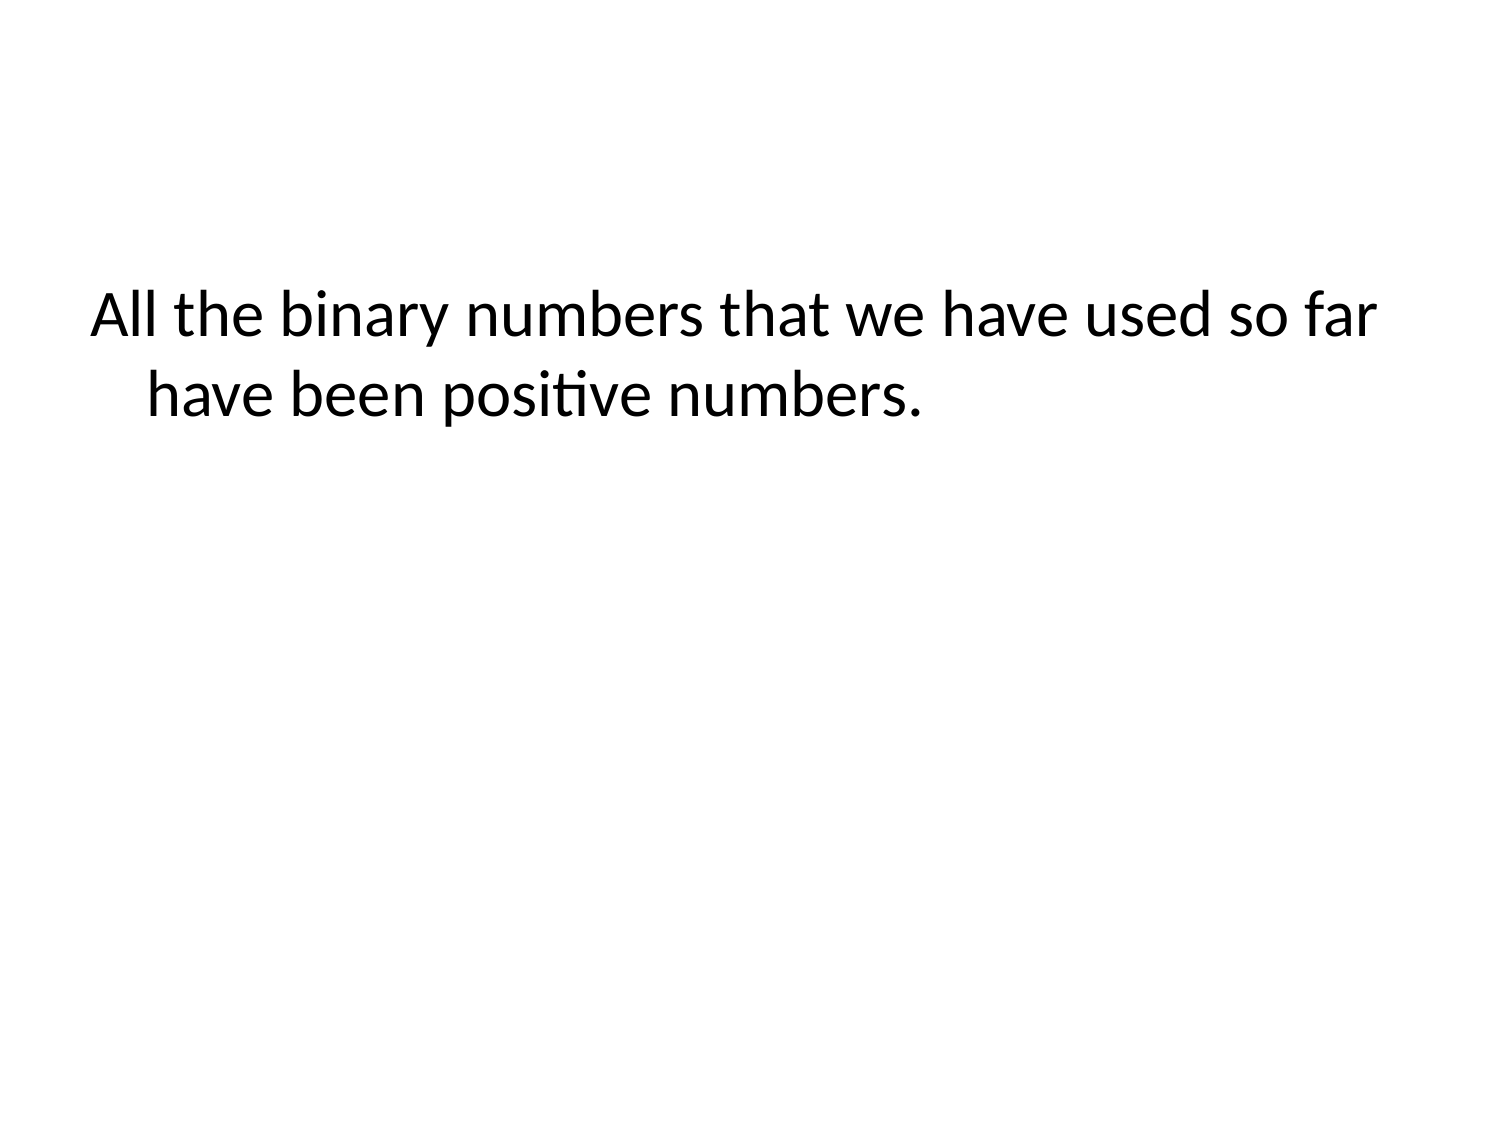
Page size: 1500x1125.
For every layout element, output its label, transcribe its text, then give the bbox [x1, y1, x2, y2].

list All the binary numbers that we have used so far have been positive numbers. [75, 262, 1425, 480]
